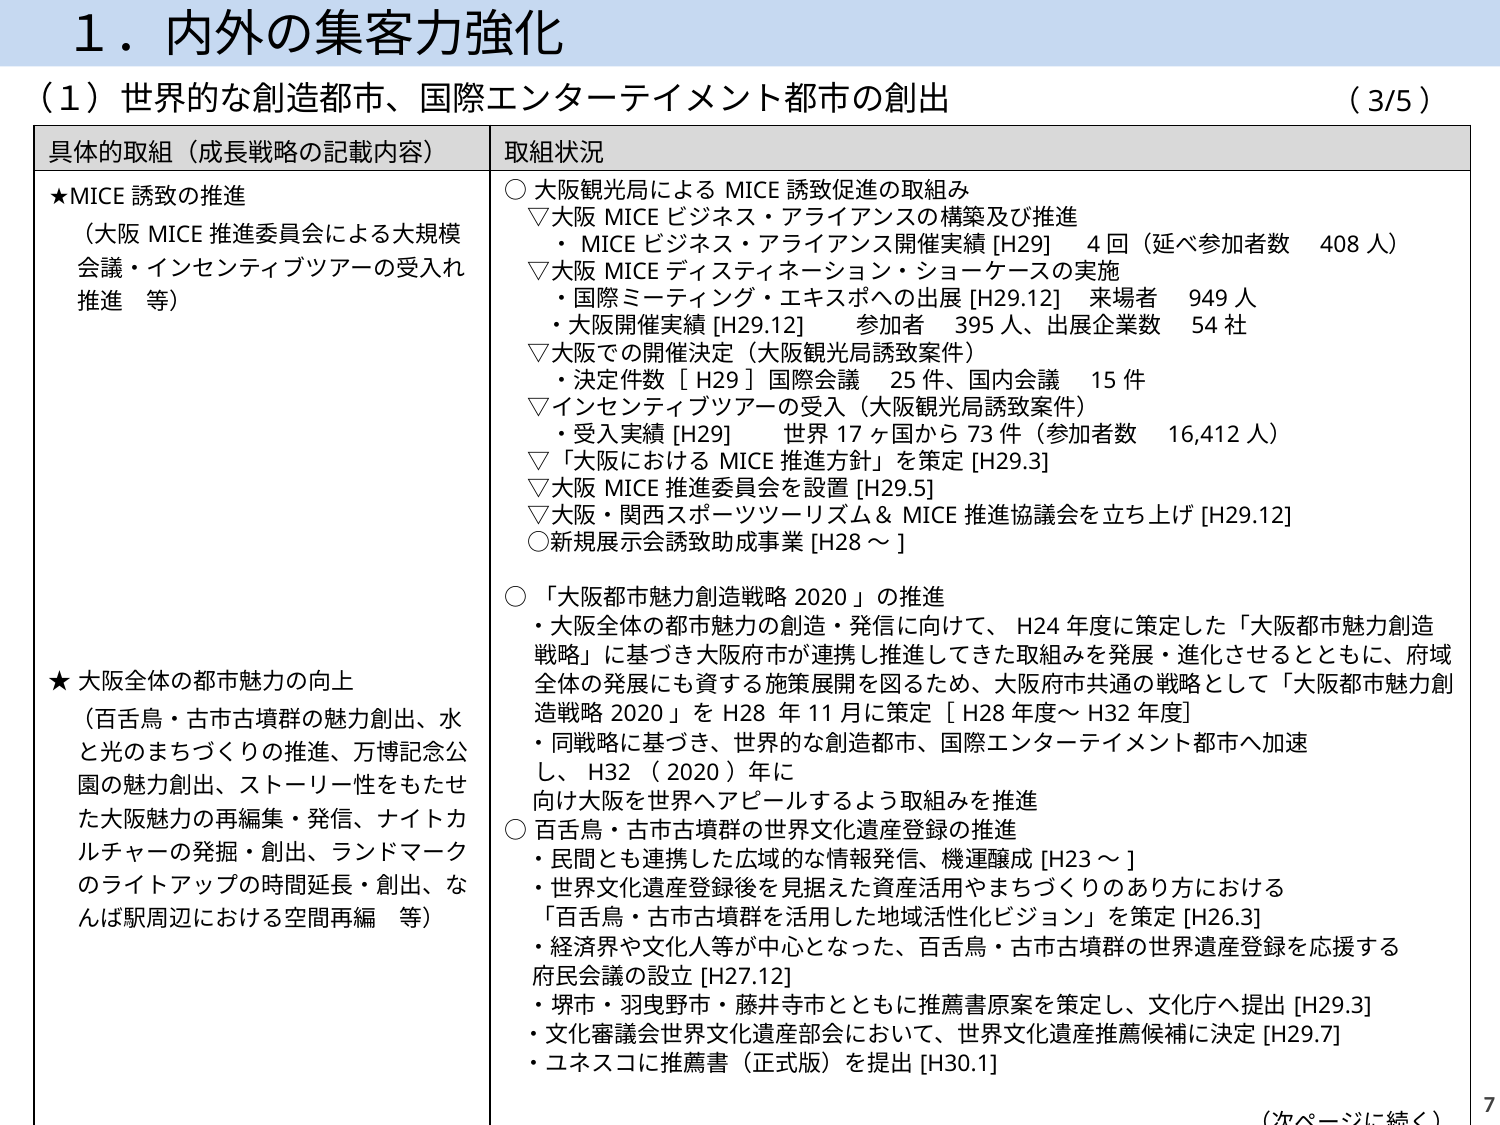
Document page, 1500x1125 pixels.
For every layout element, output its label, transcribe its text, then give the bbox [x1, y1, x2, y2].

table_cell ★MICE誘致の推進 （大阪MICE推進委員会による大規模会議・インセンティブツアーの受入れ推進 等） ★大阪全体の都市魅力の向上 （百舌鳥・古市古墳群の魅力創出、水と光のまちづくりの推進、万博記念公園の魅力創出、ストーリー性をもたせた大阪魅力の再編集・発信、ナイトカルチャーの発掘・創出、ランドマークのライトアップの時間延長・創出、なんば駅周辺における空間再編 等） [35, 171, 489, 1125]
text_box １．内外の集客力強化 [0, 0, 1500, 67]
table_header 具体的取組（成長戦略の記載内容） [35, 126, 489, 170]
slide_number 6 [1159, 1064, 1500, 1124]
text_box （１）世界的な創造都市、国際エンターテイメント都市の創出 [5, 69, 1164, 125]
text_box （3/5） [1301, 75, 1479, 126]
table_cell ○大阪観光局によるMICE誘致促進の取組み ▽大阪MICEビジネス・アライアンスの構築及び推進 ・MICEビジネス・アライアンス開催実績[H29] 4回（延べ参加者数 408人） ▽大阪MICEディスティネーション・ショーケースの実施 ・国際ミーティング・エキスポへの出展[H29.12] 来場者 949人 ・大阪開催実績[H29.12] 参加者 395人、出展企業数 54社 ▽大阪での開催決定（大阪観光局誘致案件） ・決定件数［H29］国際会議 25件、国内会議 15件 ▽インセンティブツアーの受入（大阪観光局誘致案件） ・受入実績[H29] 世界17ヶ国から73件（参加者数 16,412人） ▽「大阪におけるMICE推進方針」を策定[H29.3] ▽大阪MICE推進委員会を設置[H29.5] ▽大阪・関西スポーツツーリズム＆MICE推進協議会を立ち上げ[H29.12] ○新規展示会誘致助成事業[H28～] ○「大阪都市魅力創造戦略2020」の推進 ・大阪全体の都市魅力の創造・発信に向けて、H24年度に策定した「大阪都市魅力創造戦略」に基づき大阪府市が連携し推進してきた取組みを発展・進化させるとともに、府域全体の発展にも資する施策展開を図るため、大阪府市共通の戦略として「大阪都市魅力創造戦略2020」をH28 年11月に策定［H28年度～H32年度］ ・同戦略に基づき、世界的な創造都市、国際エンターテイメント都市へ加速し、H32（2020）年に 向け大阪を世界へアピールするよう取組みを推進 ○百舌鳥・古市古墳群の世界文化遺産登録の推進 ・民間とも連携した広域的な情報発信、機運醸成[H23～] ・世界文化遺産登録後を見据えた資産活用やまちづくりのあり方における 「百舌鳥・古市古墳群を活用した地域活性化ビジョン」を策定[H26.3] ・経済界や文化人等が中心となった、百舌鳥・古市古墳群の世界遺産登録を応援する 府民会議の設立[H27.12] ・堺市・羽曳野市・藤井寺市とともに推薦書原案を策定し、文化庁へ提出[H29.3] ・文化審議会世界文化遺産部会において、世界文化遺産推薦候補に決定[H29.7] ・ユネスコに推薦書（正式版）を提出[H30.1] （次ページに続く） [491, 171, 1470, 1125]
table_header 取組状況 [491, 126, 1470, 170]
